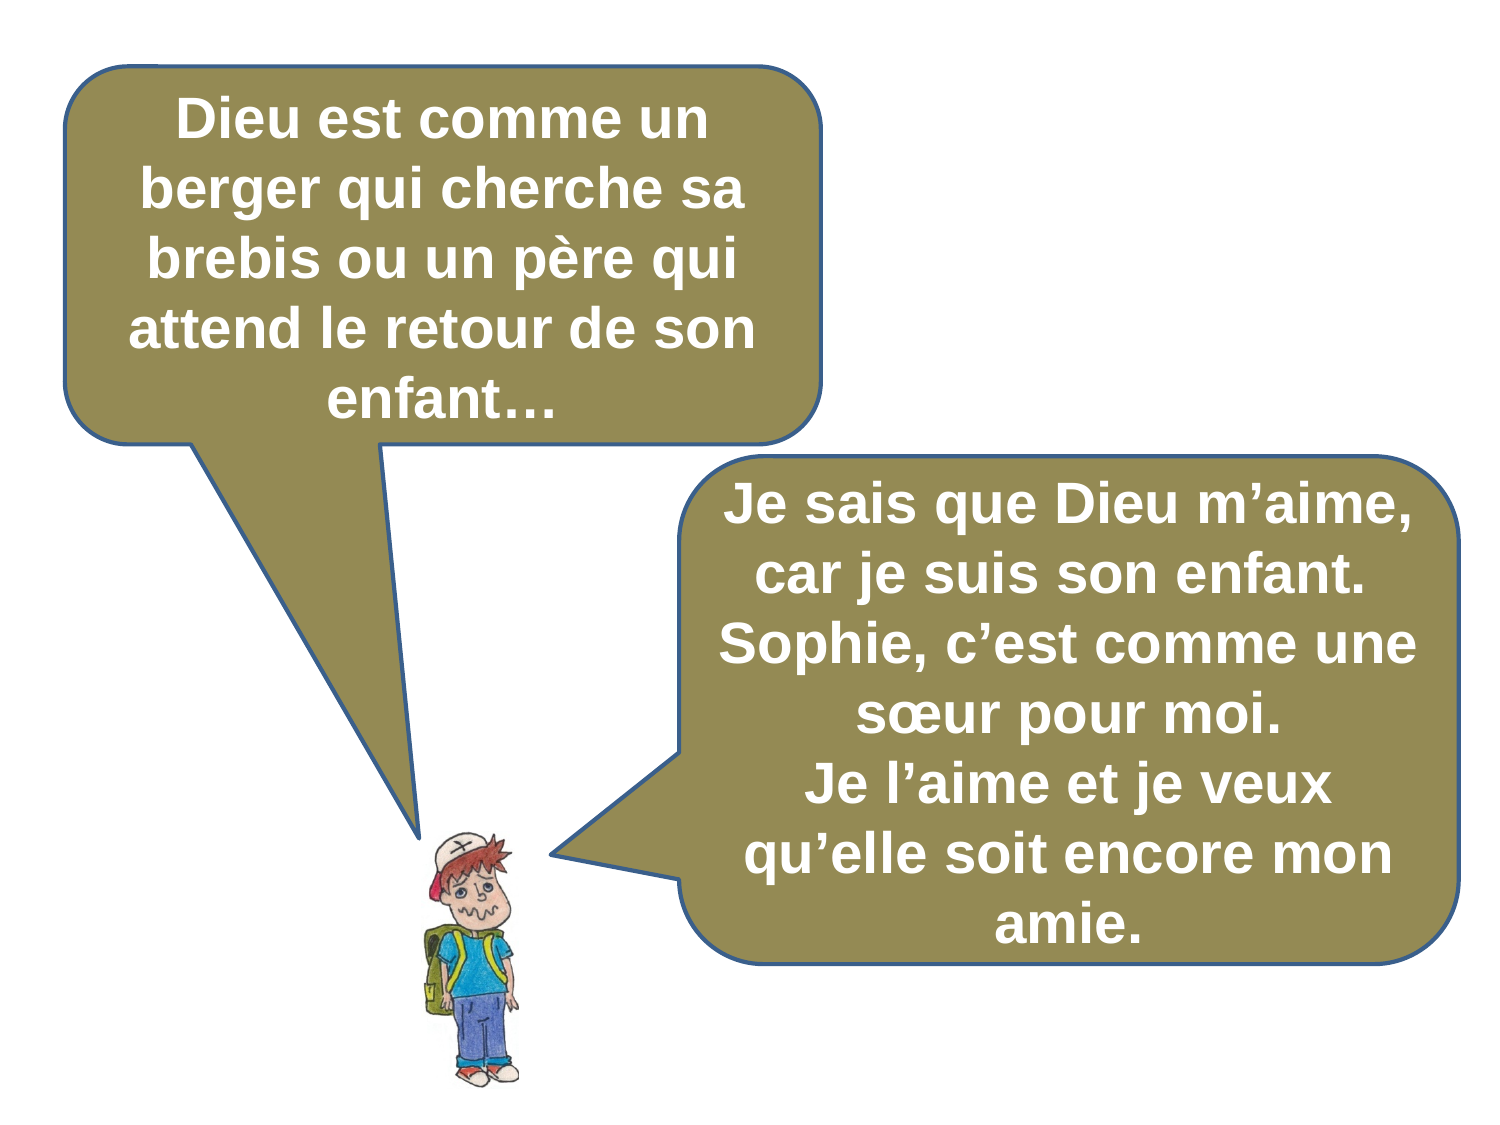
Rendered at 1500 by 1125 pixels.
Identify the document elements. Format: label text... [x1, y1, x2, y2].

text_box Dieu est comme un berger qui cherche sa brebis ou un père qui attend le retour de son enfant… [62, 64, 823, 838]
text_box Je sais que Dieu m’aime, car je suis son enfant. Sophie, c’est comme une sœur pour moi. Je l’aime et je veux qu’elle soit encore mon amie. [548, 454, 1461, 967]
picture [421, 831, 520, 1089]
